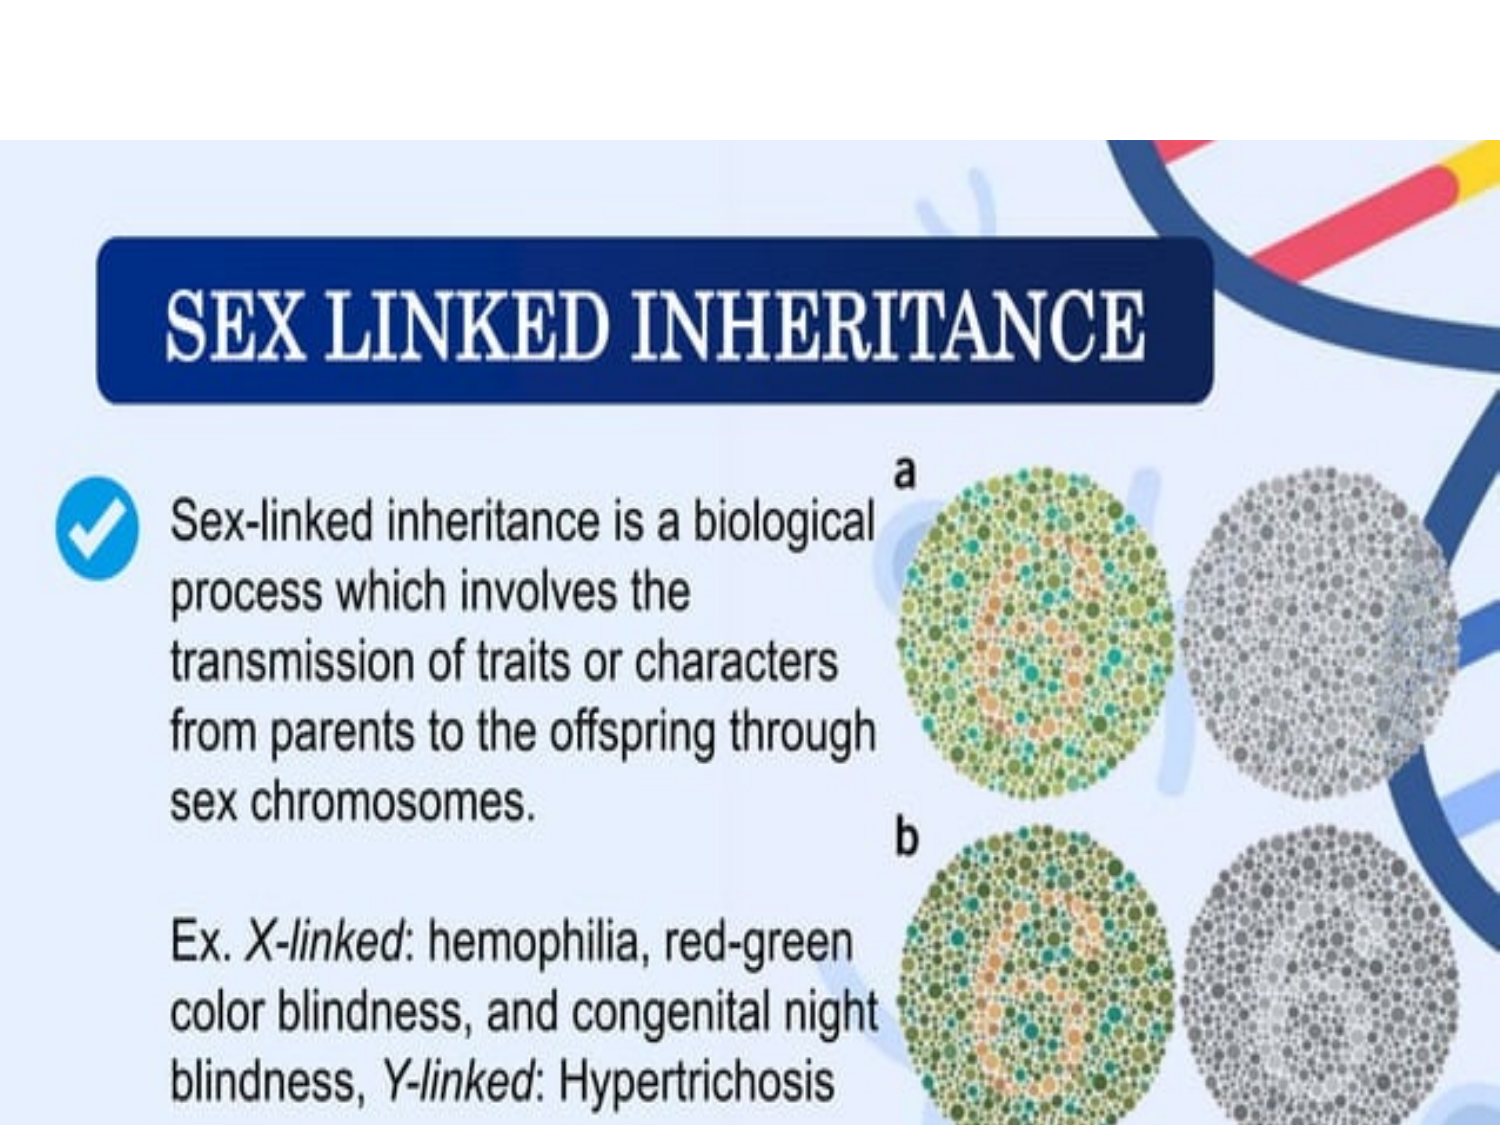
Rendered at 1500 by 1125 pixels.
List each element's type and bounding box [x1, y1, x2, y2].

picture [0, 139, 1500, 1125]
